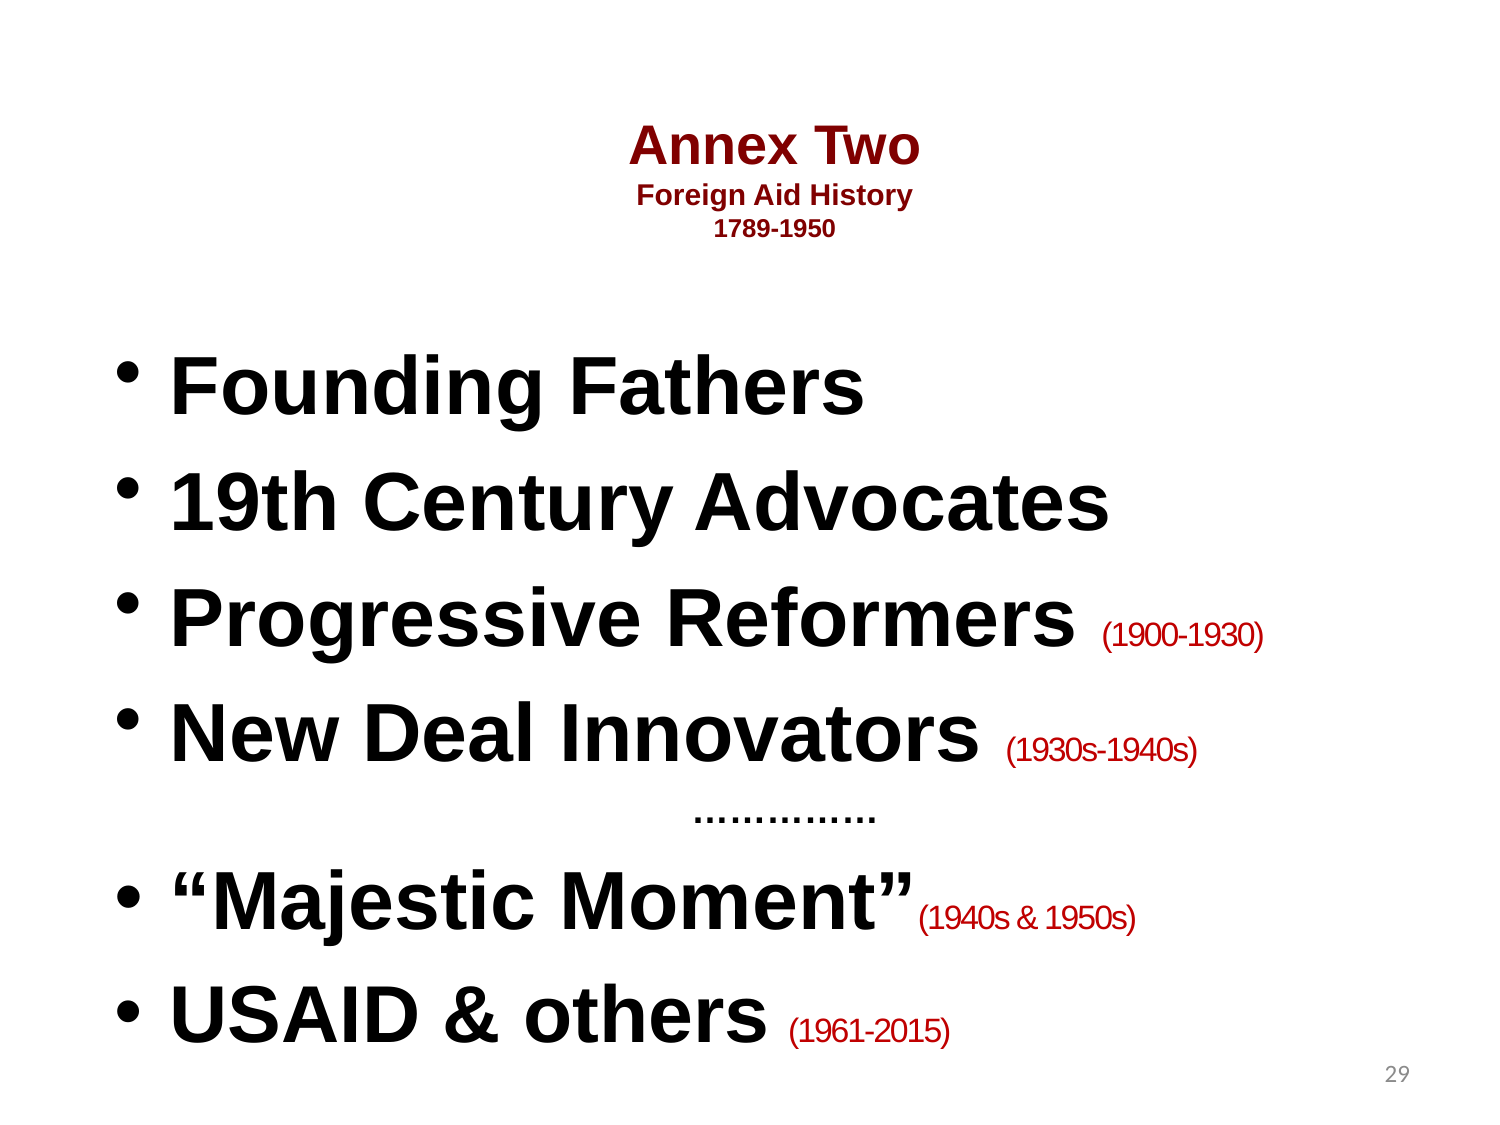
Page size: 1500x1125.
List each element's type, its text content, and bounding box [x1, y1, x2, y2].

list Founding Fathers 19th Century Advocates Progressive Reformers (1900-1930) New Deal Innovators (1930s-1940s) …………… “Majestic Moment”(1940s & 1950s) USAID & others (1961-2015) [99, 324, 1450, 1068]
slide_number 29 [1074, 1042, 1425, 1103]
title Annex Two Foreign Aid History 1789-1950 [99, 99, 1450, 288]
